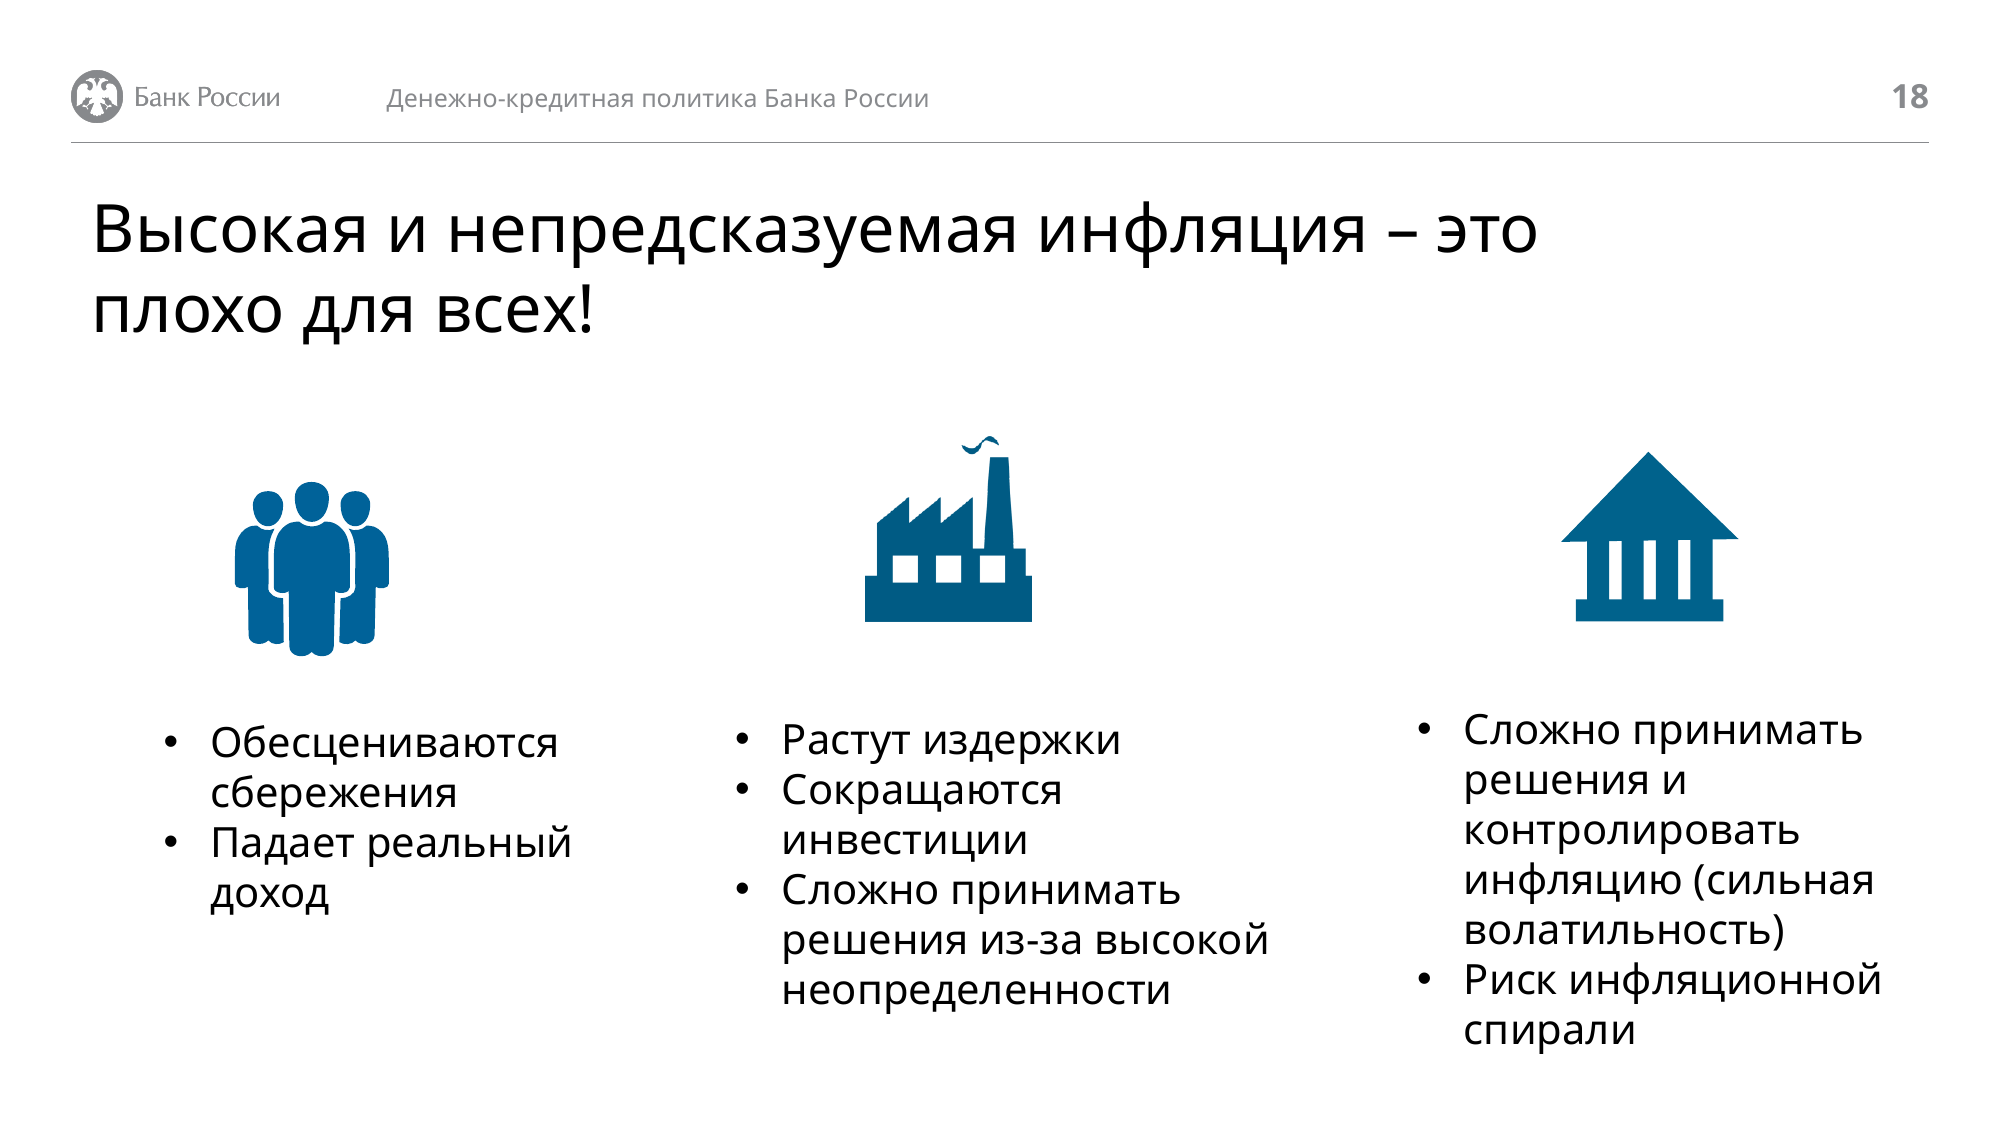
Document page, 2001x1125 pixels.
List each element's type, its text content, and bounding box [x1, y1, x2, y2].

slide_number 18 [1806, 70, 1929, 124]
picture [980, 556, 1005, 582]
text_box Сложно принимать решения и контролировать инфляцию (сильная волатильность) Риск инфляционной спирали [1402, 695, 1929, 1061]
text_box [340, 491, 371, 527]
footer Денежно-кредитная политика Банка России [386, 70, 1772, 124]
text_box [273, 521, 350, 657]
text_box Обесцениваются сбережения Падает реальный доход [148, 708, 637, 924]
picture [71, 70, 279, 123]
text_box Высокая и непредсказуемая инфляция – это плохо для всех! [77, 178, 1675, 354]
picture [893, 556, 917, 582]
text_box [252, 491, 284, 527]
picture [936, 556, 961, 582]
text_box [234, 525, 284, 645]
text_box [339, 525, 389, 645]
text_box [1575, 477, 1724, 622]
picture [865, 436, 1032, 575]
text_box [294, 481, 329, 522]
text_box Растут издержки Сокращаются инвестиции Сложно принимать решения из-за высокой неопределенности [720, 705, 1331, 1021]
